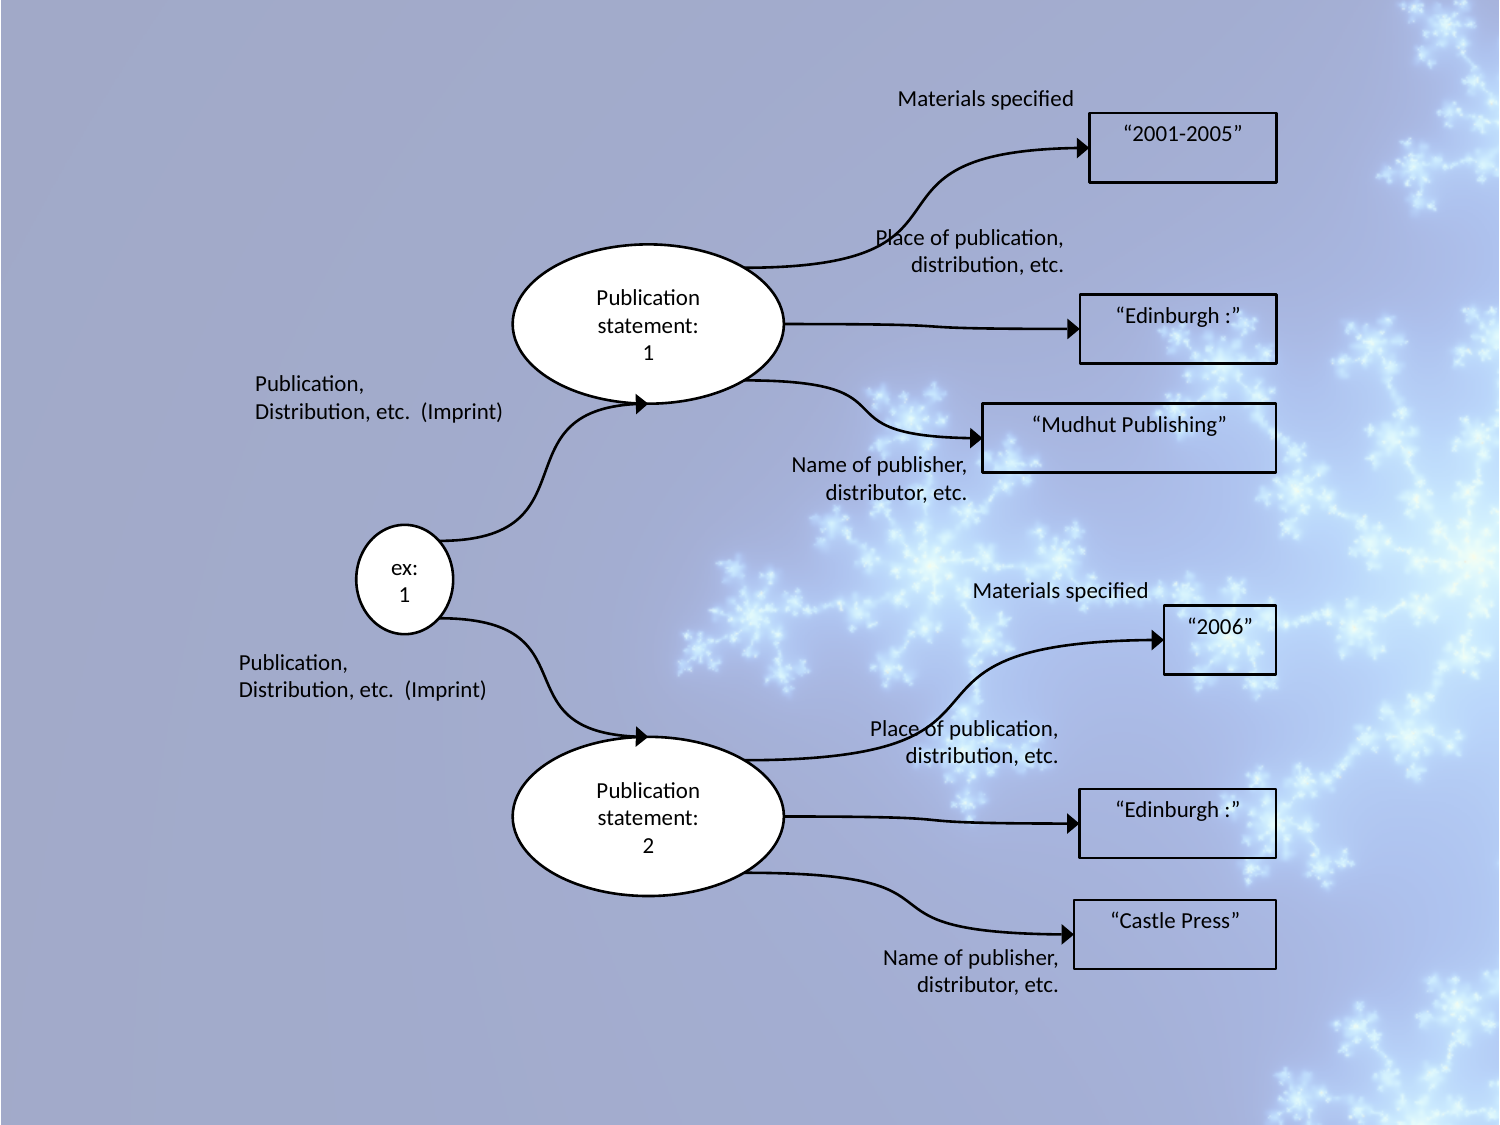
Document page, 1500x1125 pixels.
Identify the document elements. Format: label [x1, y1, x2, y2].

picture [1, 0, 1499, 1125]
text_box [223, 76, 1277, 1049]
